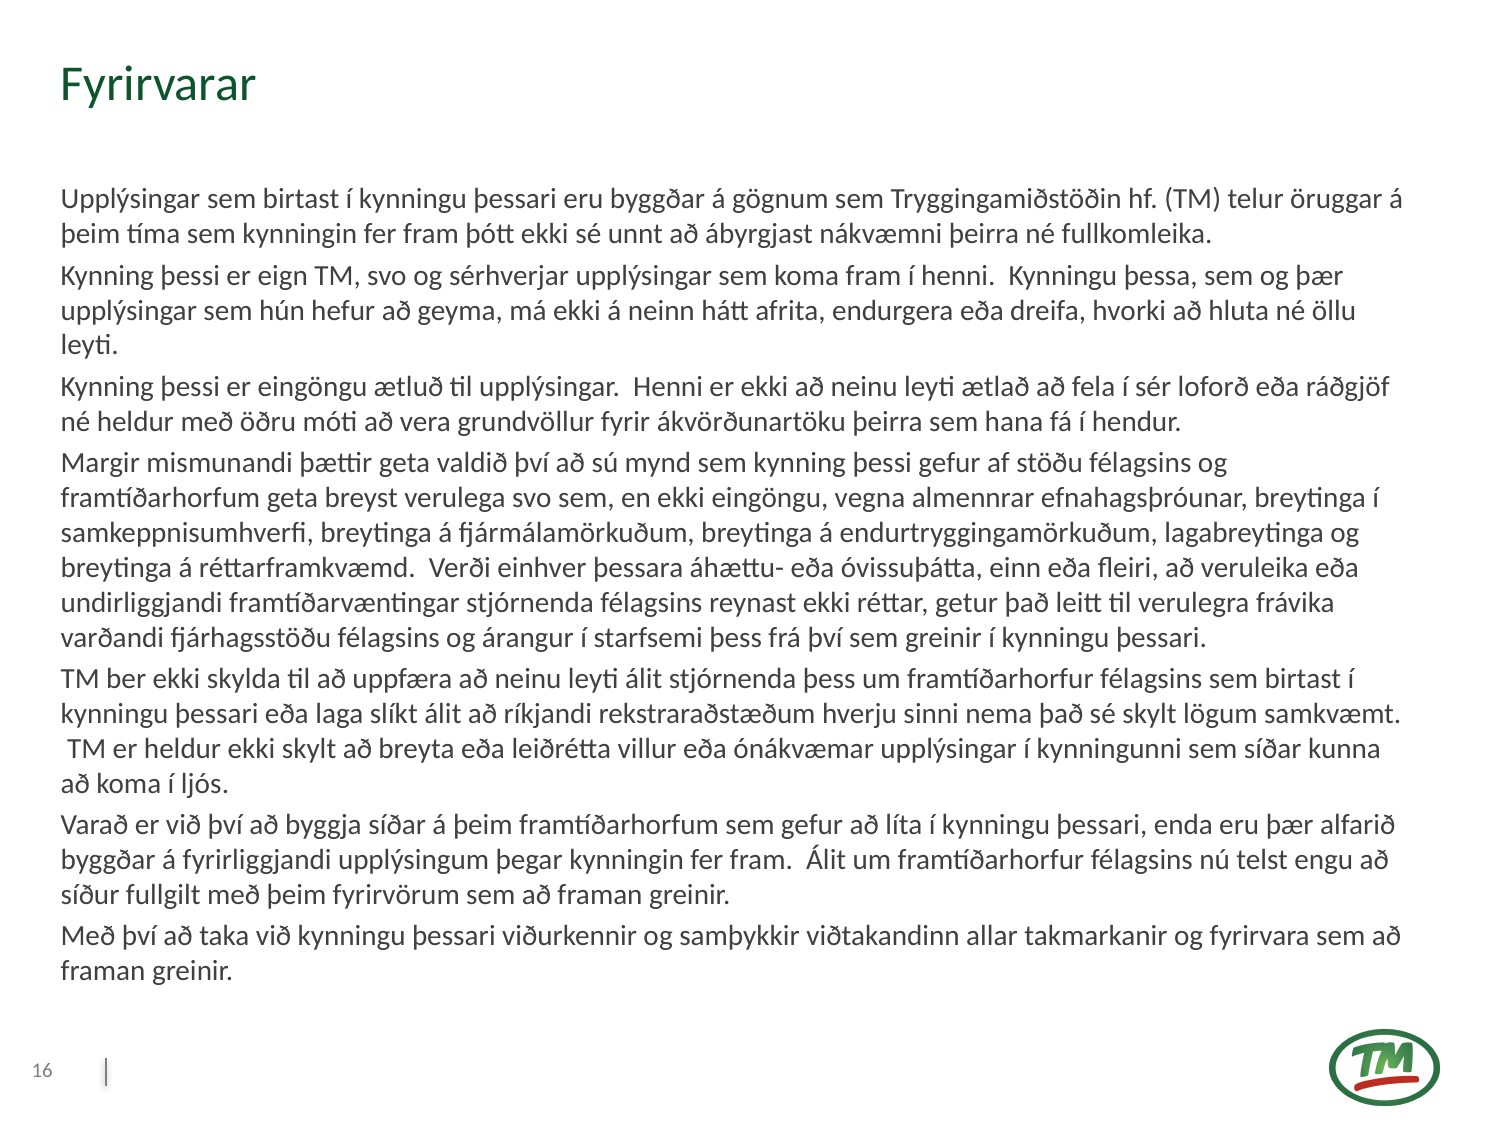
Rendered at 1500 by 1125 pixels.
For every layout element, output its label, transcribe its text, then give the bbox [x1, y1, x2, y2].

picture [1329, 1029, 1440, 1106]
text_box Upplýsingar sem birtast í kynningu þessari eru byggðar á gögnum sem Tryggingamiðstöðin hf. (TM) telur öruggar á þeim tíma sem kynningin fer fram þótt ekki sé unnt að ábyrgjast nákvæmni þeirra né fullkomleika. Kynning þessi er eign TM, svo og sérhverjar upplýsingar sem koma fram í henni. Kynningu þessa, sem og þær upplýsingar sem hún hefur að geyma, má ekki á neinn hátt afrita, endurgera eða dreifa, hvorki að hluta né öllu leyti. Kynning þessi er eingöngu ætluð til upplýsingar. Henni er ekki að neinu leyti ætlað að fela í sér loforð eða ráðgjöf né heldur með öðru móti að vera grundvöllur fyrir ákvörðunartöku þeirra sem hana fá í hendur. Margir mismunandi þættir geta valdið því að sú mynd sem kynning þessi gefur af stöðu félagsins og framtíðarhorfum geta breyst verulega svo sem, en ekki eingöngu, vegna almennrar efnahagsþróunar, breytinga í samkeppnisumhverfi, breytinga á fjármálamörkuðum, breytinga á endurtryggingamörkuðum, lagabreytinga og breytinga á réttarframkvæmd. Verði einhver þessara áhættu- eða óvissuþátta, einn eða fleiri, að veruleika eða undirliggjandi framtíðarvæntingar stjórnenda félagsins reynast ekki réttar, getur það leitt til verulegra frávika varðandi fjárhagsstöðu félagsins og árangur í starfsemi þess frá því sem greinir í kynningu þessari. TM ber ekki skylda til að uppfæra að neinu leyti álit stjórnenda þess um framtíðarhorfur félagsins sem birtast í kynningu þessari eða laga slíkt álit að ríkjandi rekstraraðstæðum hverju sinni nema það sé skylt lögum samkvæmt. TM er heldur ekki skylt að breyta eða leiðrétta villur eða ónákvæmar upplýsingar í kynningunni sem síðar kunna að koma í ljós. Varað er við því að byggja síðar á þeim framtíðarhorfum sem gefur að líta í kynningu þessari, enda eru þær alfarið byggðar á fyrirliggjandi upplýsingum þegar kynningin fer fram. Álit um framtíðarhorfur félagsins nú telst engu að síður fullgilt með þeim fyrirvörum sem að framan greinir. Með því að taka við kynningu þessari viðurkennir og samþykkir viðtakandinn allar takmarkanir og fyrirvara sem að framan greinir. [45, 172, 1421, 994]
title Fyrirvarar [60, 50, 1440, 111]
